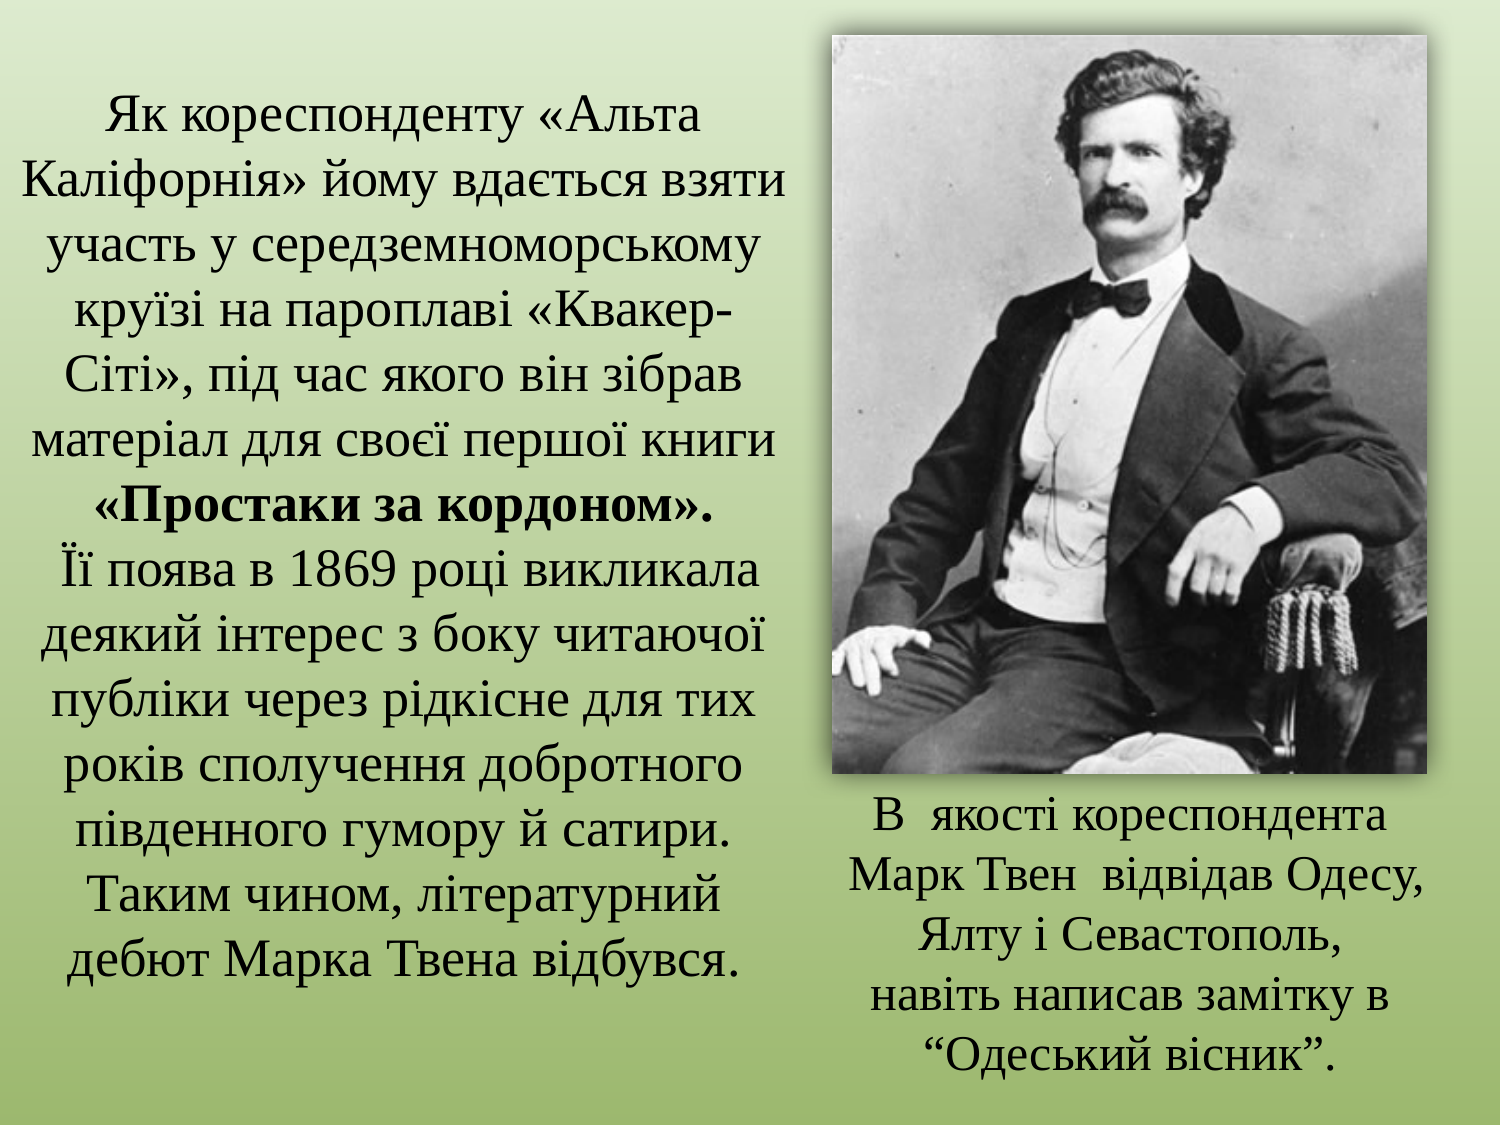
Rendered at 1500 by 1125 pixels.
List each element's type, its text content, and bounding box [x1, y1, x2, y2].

picture [831, 34, 1427, 774]
text_box В якості кореспондента Марк Твен відвідав Одесу, Ялту і Севастополь, навіть написав замітку в “Одеський вісник”. [808, 773, 1465, 1089]
text_box Як кореспонденту «Альта Каліфорнія» йому вдається взяти участь у середземноморському круїзі на пароплаві «Квакер-Сіті», під час якого він зібрав матеріал для своєї першої книги «Простаки за кордоном». Її поява в 1869 році викликала деякий інтерес з боку читаючої публіки через рідкісне для тих років сполучення добротного південного гумору й сатири. Таким чином, літературний дебют Марка Твена відбувся. [0, 70, 809, 995]
